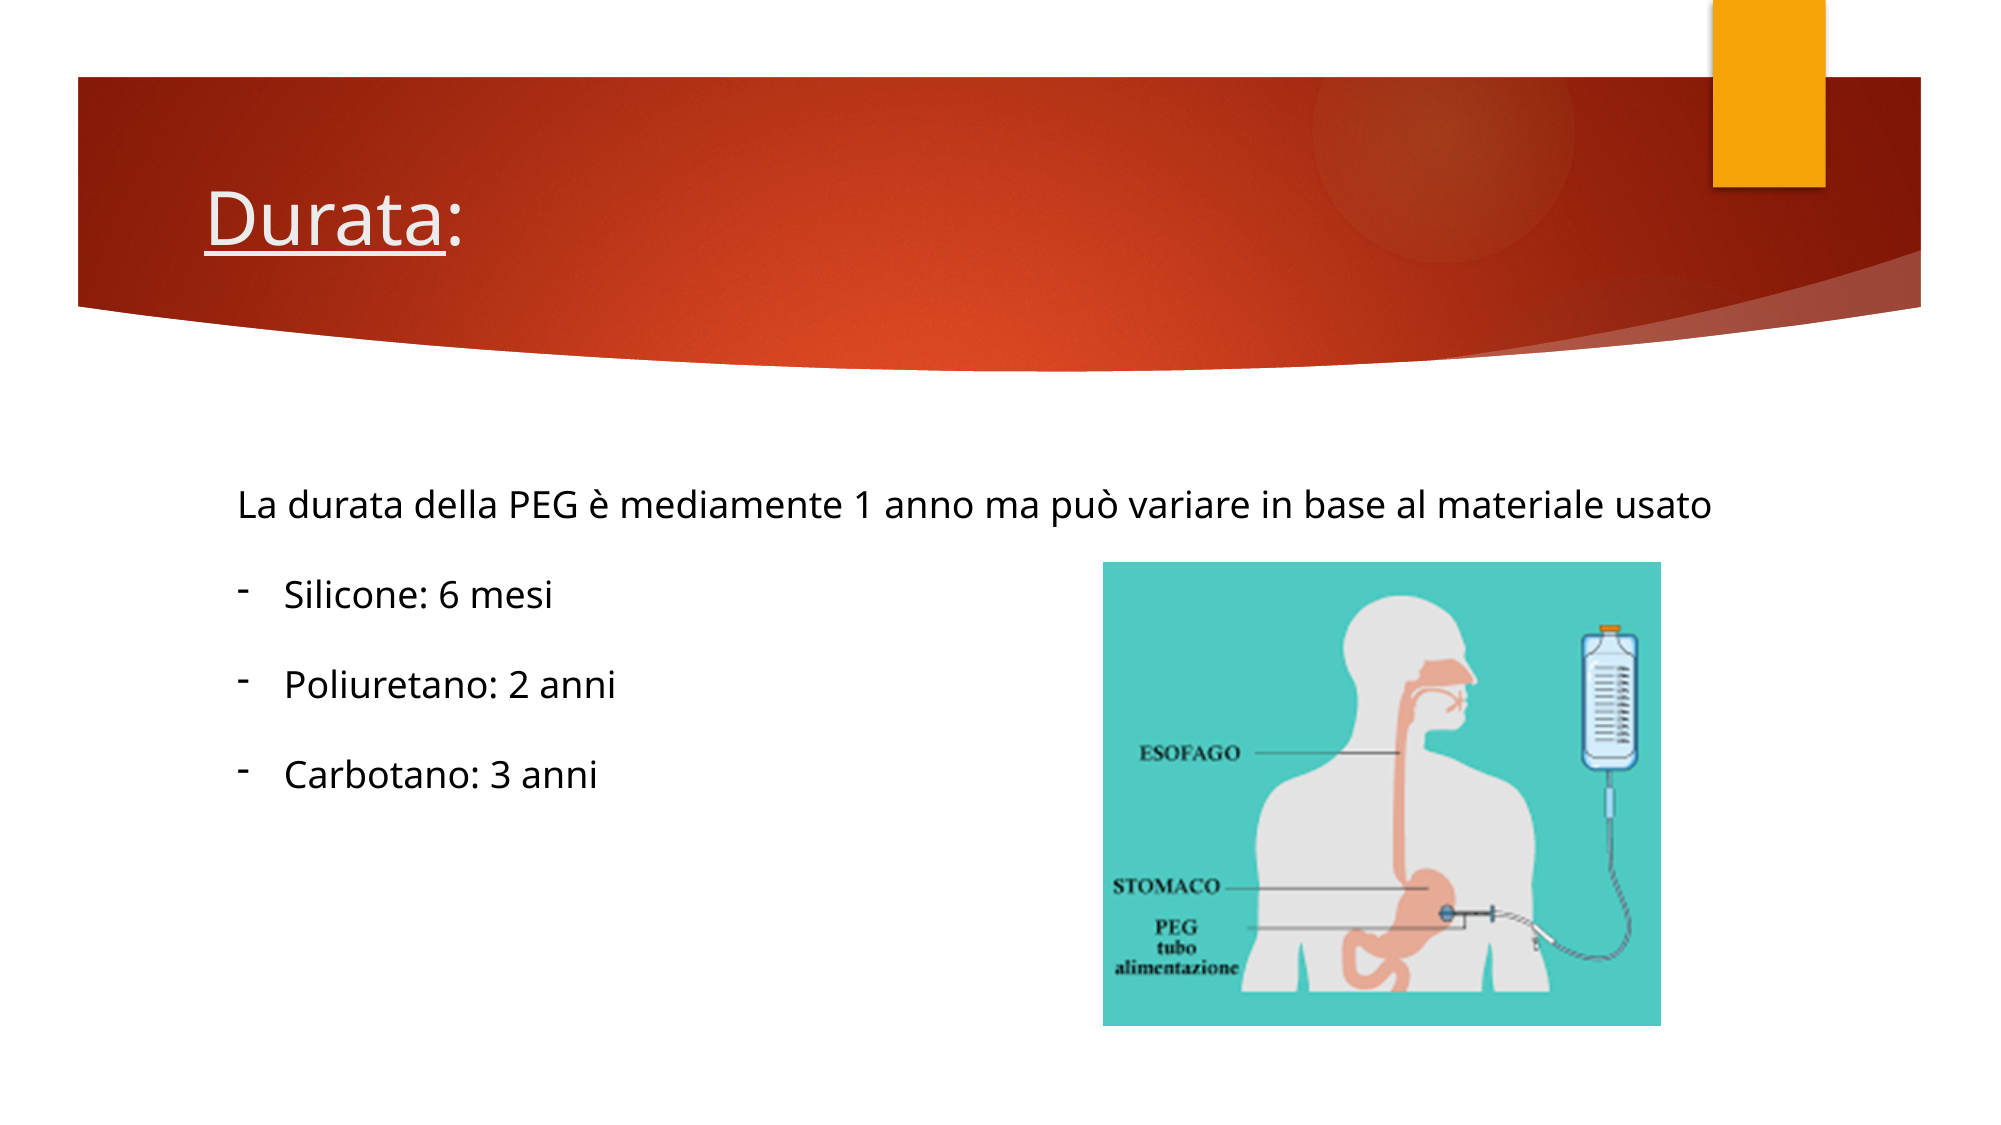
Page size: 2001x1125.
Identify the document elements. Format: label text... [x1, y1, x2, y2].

title Durata: [189, 155, 1627, 275]
picture [1102, 562, 1661, 1026]
text_box La durata della PEG è mediamente 1 anno ma può variare in base al materiale usato Silicone: 6 mesi Poliuretano: 2 anni Carbotano: 3 anni [222, 473, 1729, 804]
